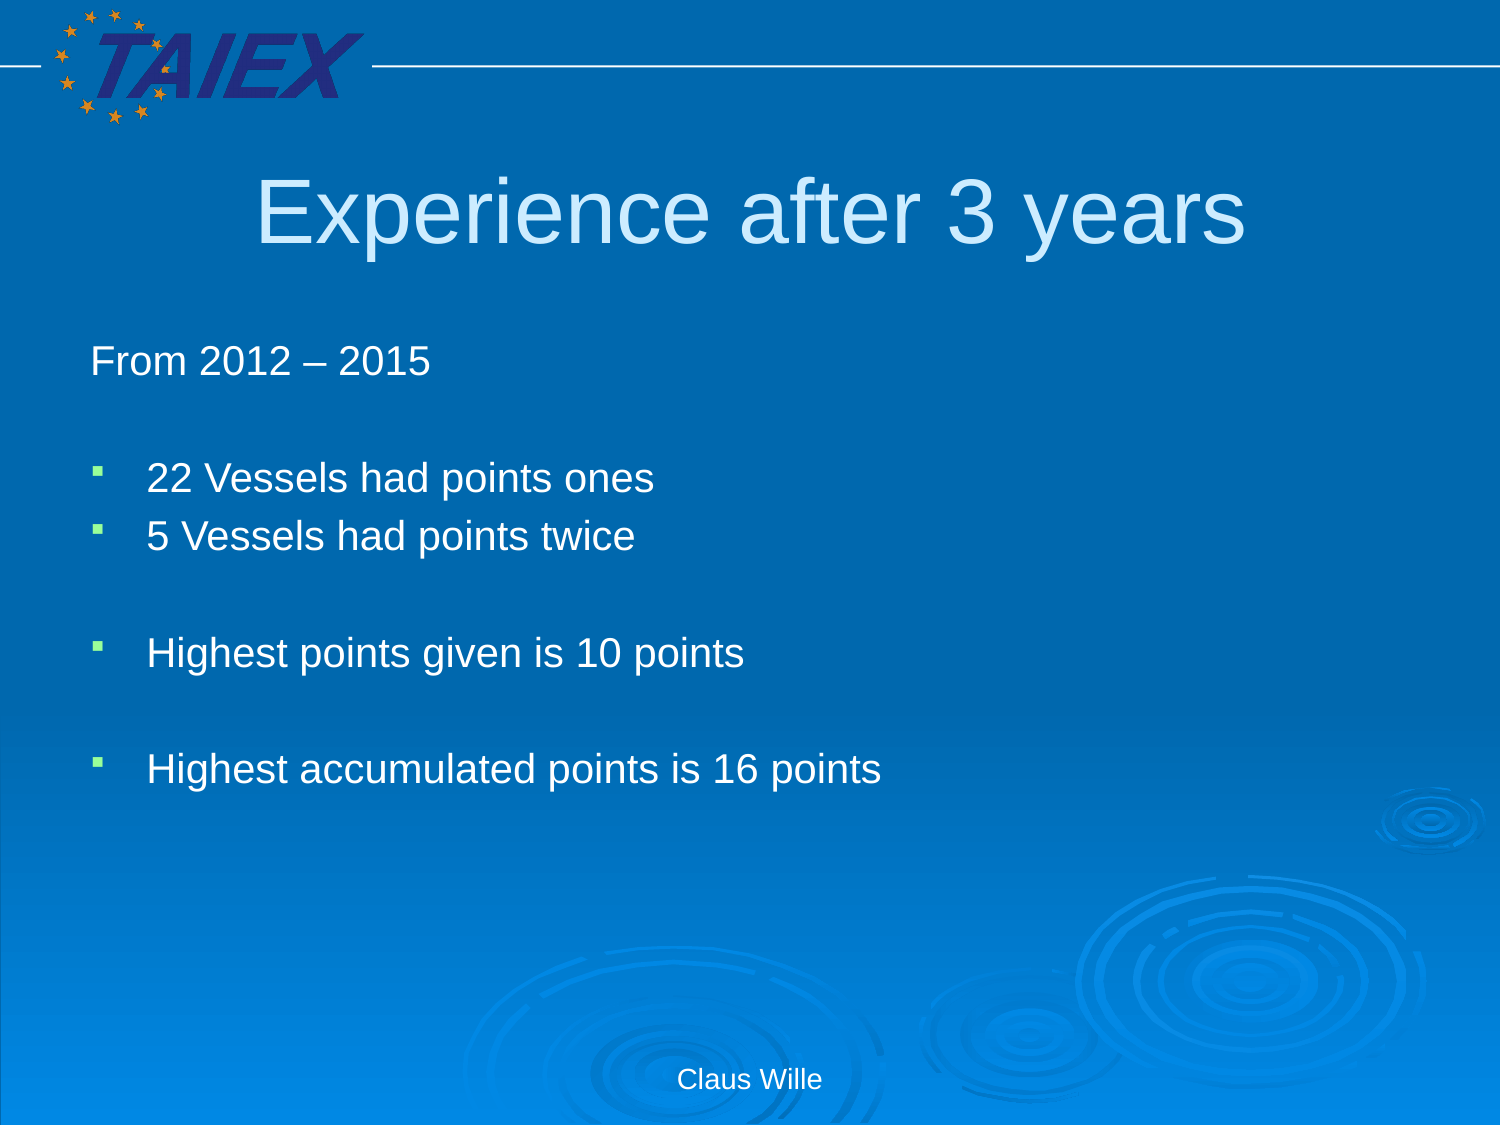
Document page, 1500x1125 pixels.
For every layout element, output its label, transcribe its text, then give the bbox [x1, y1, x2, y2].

footer Claus Wille [512, 1024, 988, 1103]
title Experience after 3 years [76, 113, 1428, 301]
picture [53, 0, 366, 133]
list From 2012 – 2015 22 Vessels had points ones 5 Vessels had points twice Highest points given is 10 points Highest accumulated points is 16 points [74, 326, 1426, 1006]
